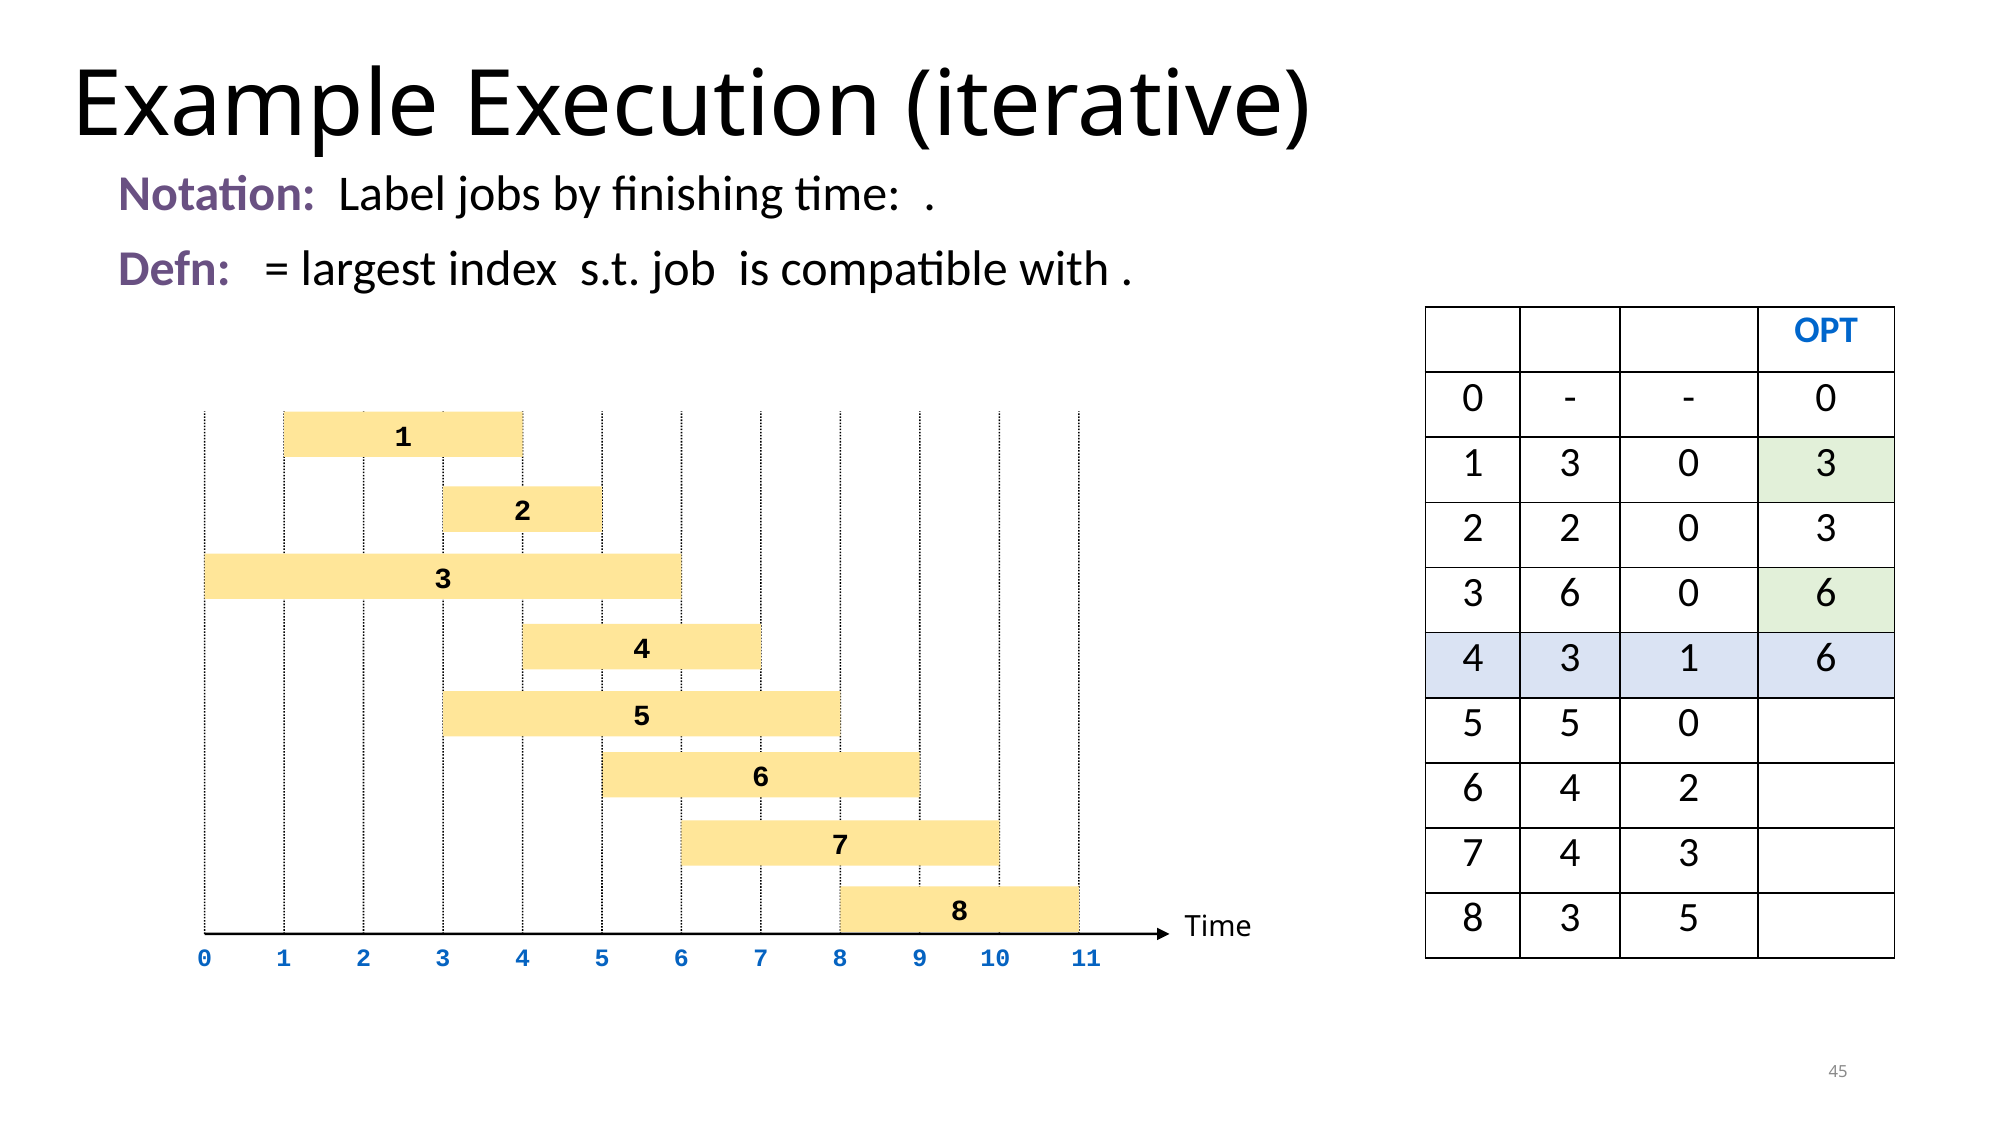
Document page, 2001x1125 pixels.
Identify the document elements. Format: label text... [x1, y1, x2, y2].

text_box 9 [897, 933, 965, 979]
text_box 4 [522, 623, 761, 670]
text_box 7 [681, 820, 1000, 866]
text_box 8 [840, 886, 1079, 932]
text_box [602, 947, 864, 993]
slide_number 45 [1412, 1042, 1863, 1103]
text_box 2 [443, 486, 602, 532]
text_box 4 [499, 933, 568, 979]
text_box [1125, 927, 1169, 941]
text_box 3 [420, 933, 489, 979]
text_box 11 [1056, 933, 1125, 979]
text_box 0 [182, 933, 251, 979]
text_box 10 [965, 933, 1034, 979]
text_box 6 [602, 752, 920, 798]
text_box 1 [284, 411, 523, 457]
text_box 5 [443, 691, 841, 737]
text_box 7 [738, 933, 807, 979]
text_box 1 [261, 933, 330, 979]
title Example Execution (iterative) [56, 0, 1919, 215]
text_box 5 [579, 933, 648, 979]
text_box 6 [658, 933, 727, 979]
text_box 3 [204, 553, 682, 599]
text_box 8 [817, 933, 886, 979]
text_box 2 [340, 933, 410, 979]
text_box Time [1169, 899, 1295, 950]
